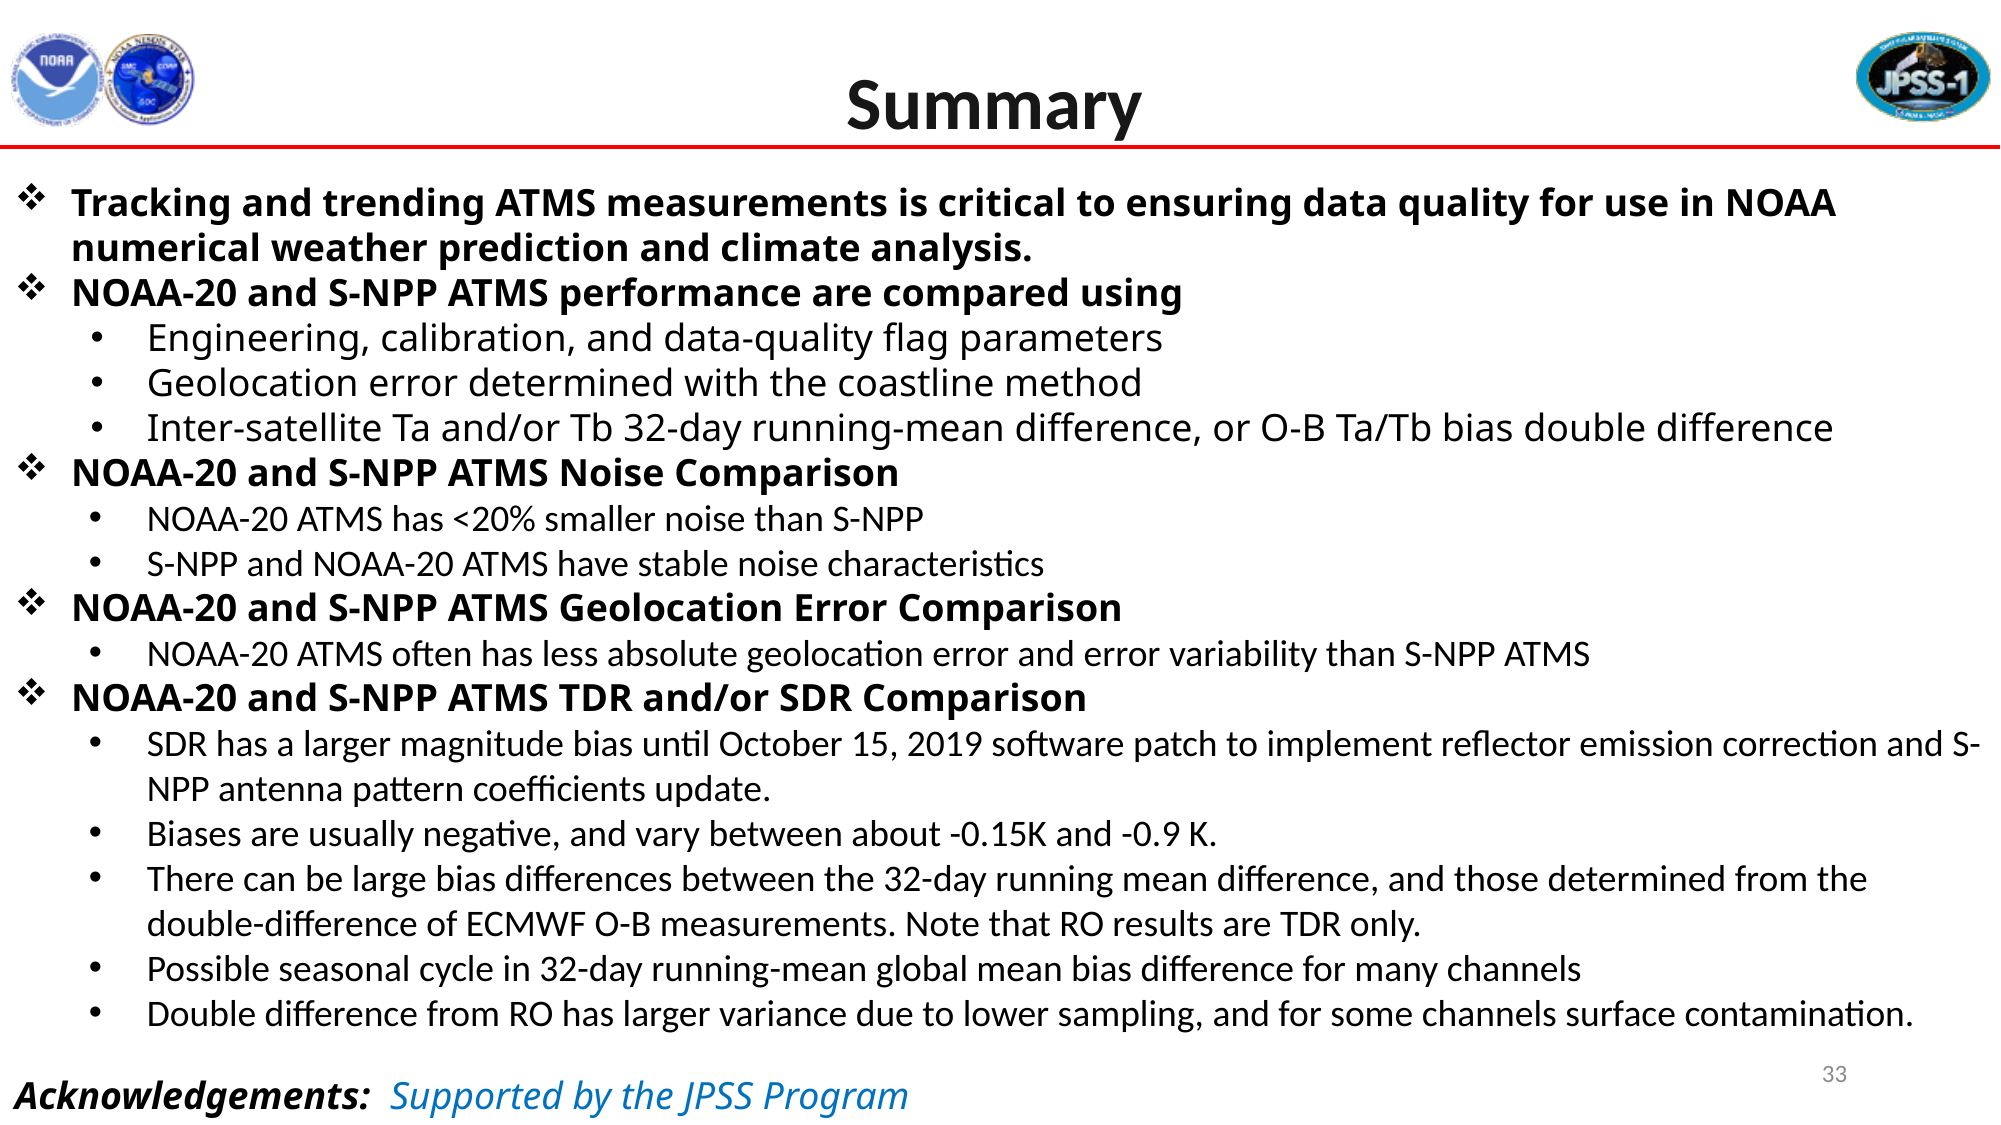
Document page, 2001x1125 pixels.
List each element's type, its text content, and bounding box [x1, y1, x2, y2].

text_box Summary [374, 62, 1616, 138]
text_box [990, 544, 1010, 581]
text_box Tracking and trending ATMS measurements is critical to ensuring data quality for use in NOAA numerical weather prediction and climate analysis. NOAA-20 and S-NPP ATMS performance are compared using Engineering, calibration, and data-quality flag parameters Geolocation error determined with the coastline method Inter-satellite Ta and/or Tb 32-day running-mean difference, or O-B Ta/Tb bias double difference NOAA-20 and S-NPP ATMS Noise Comparison NOAA-20 ATMS has <20% smaller noise than S-NPP S-NPP and NOAA-20 ATMS have stable noise characteristics NOAA-20 and S-NPP ATMS Geolocation Error Comparison NOAA-20 ATMS often has less absolute geolocation error and error variability than S-NPP ATMS NOAA-20 and S-NPP ATMS TDR and/or SDR Comparison SDR has a larger magnitude bias until October 15, 2019 software patch to implement reflector emission correction and S-NPP antenna pattern coefficients update. Biases are usually negative, and vary between about -0.15K and -0.9 K. There can be large bias differences between the 32-day running mean difference, and those determined from the double-difference of ECMWF O-B measurements. Note that RO results are TDR only. Possible seasonal cycle in 32-day running-mean global mean bias difference for many channels Double difference from RO has larger variance due to lower sampling, and for some channels surface contamination. [0, 171, 2000, 1042]
slide_number 33 [1412, 1042, 1863, 1103]
picture [1855, 31, 1992, 123]
picture [10, 32, 195, 128]
text_box Acknowledgements: Supported by the JPSS Program [0, 1064, 1517, 1125]
